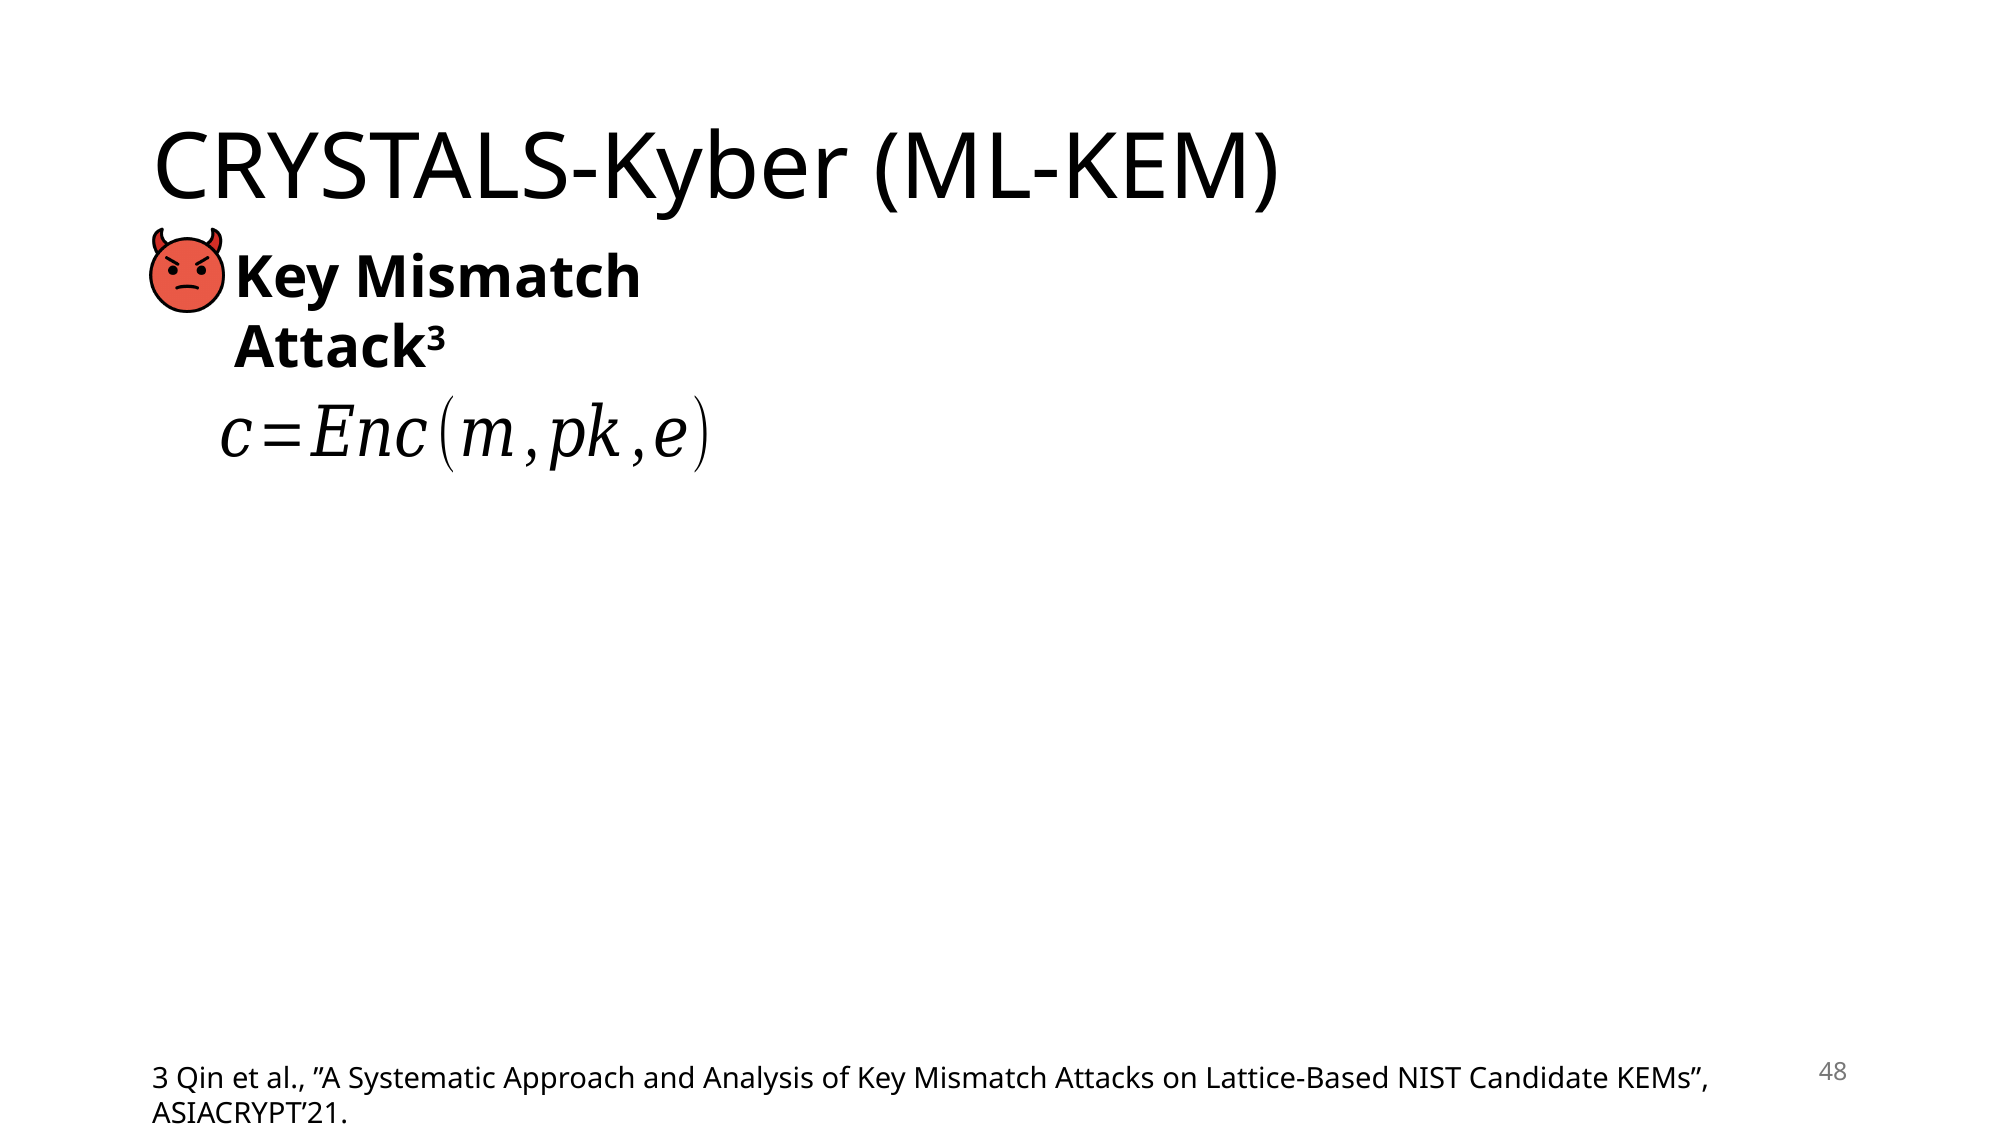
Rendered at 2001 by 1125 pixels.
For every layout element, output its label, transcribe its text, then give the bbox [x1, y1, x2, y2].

slide_number 48 [1412, 1042, 1863, 1103]
text_box Key Mismatch Attack3 [219, 232, 841, 387]
title CRYSTALS-Kyber (ML-KEM) [137, 59, 1863, 278]
text_box 3 Qin et al., ”A Systematic Approach and Analysis of Key Mismatch Attacks on Lattice-Based NIST Candidate KEMs”, ASIACRYPT’21. [137, 1052, 1830, 1125]
picture [130, 218, 244, 332]
